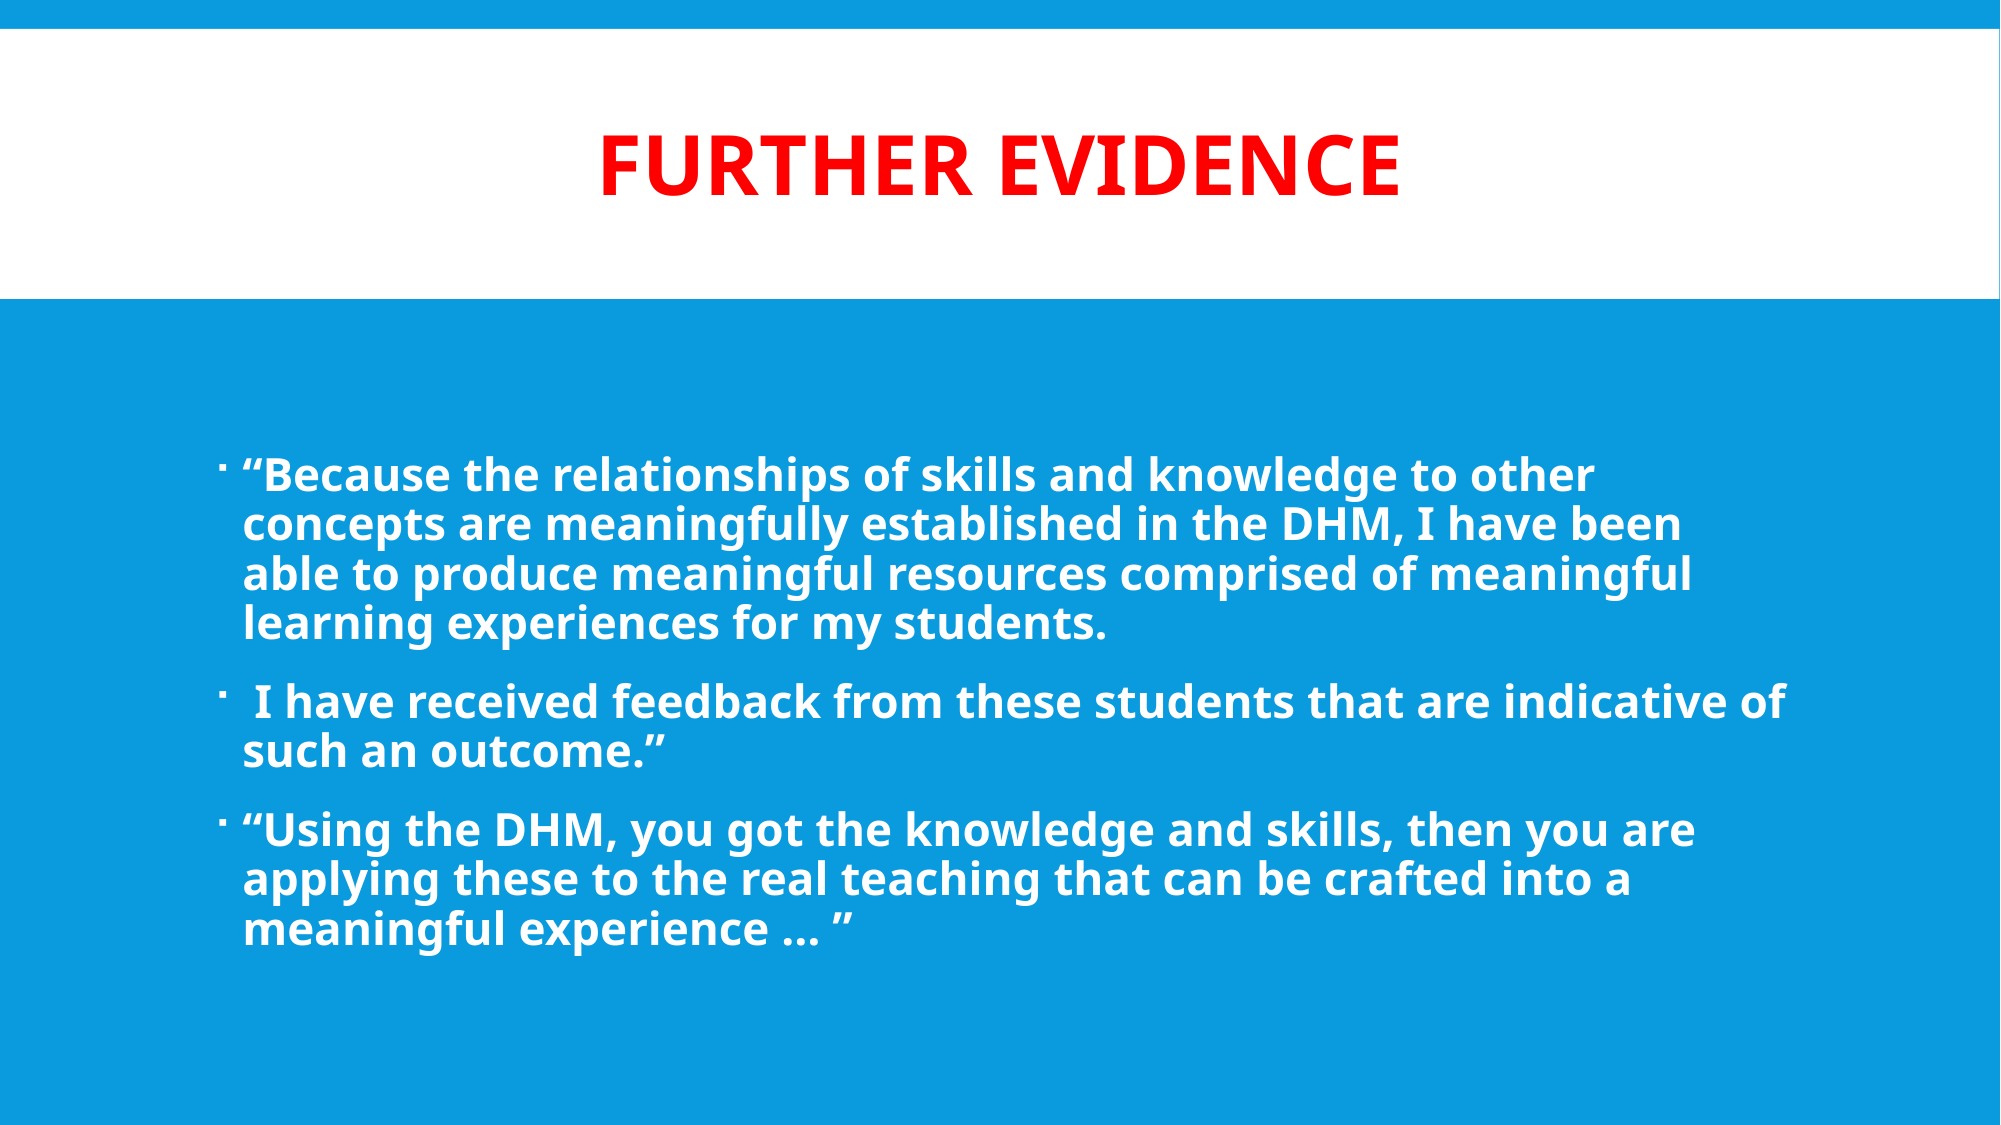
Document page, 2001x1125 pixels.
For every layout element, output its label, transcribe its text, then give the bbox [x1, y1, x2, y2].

title Further Evidence [197, 46, 1803, 295]
list “Because the relationships of skills and knowledge to other concepts are meaningfully established in the DHM, I have been able to produce meaningful resources comprised of meaningful learning experiences for my students. I have received feedback from these students that are indicative of such an outcome.” “Using the DHM, you got the knowledge and skills, then you are applying these to the real teaching that can be crafted into a meaningful experience … ” [197, 444, 1803, 1020]
